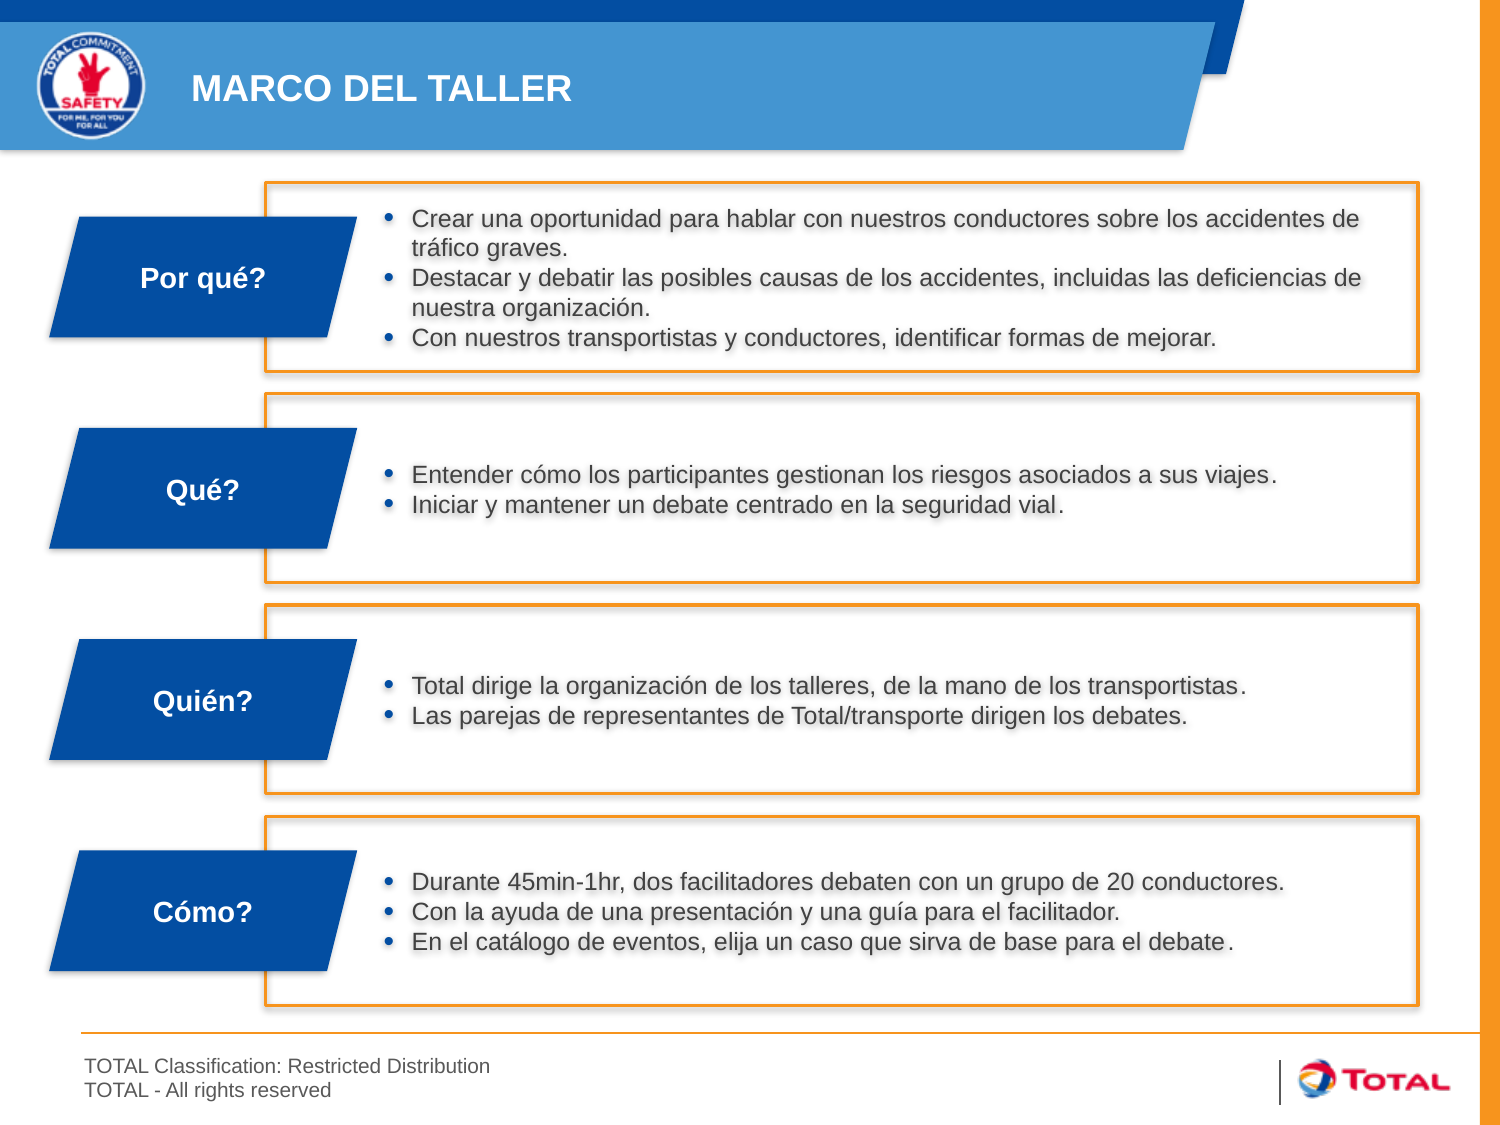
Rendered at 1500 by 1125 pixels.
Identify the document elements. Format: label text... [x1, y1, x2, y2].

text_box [48, 182, 1419, 372]
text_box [48, 393, 1419, 583]
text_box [48, 816, 1419, 1006]
text_box MARCO DEL TALLER [191, 63, 1091, 110]
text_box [48, 604, 1419, 795]
picture [1287, 1048, 1462, 1110]
picture [36, 31, 147, 141]
